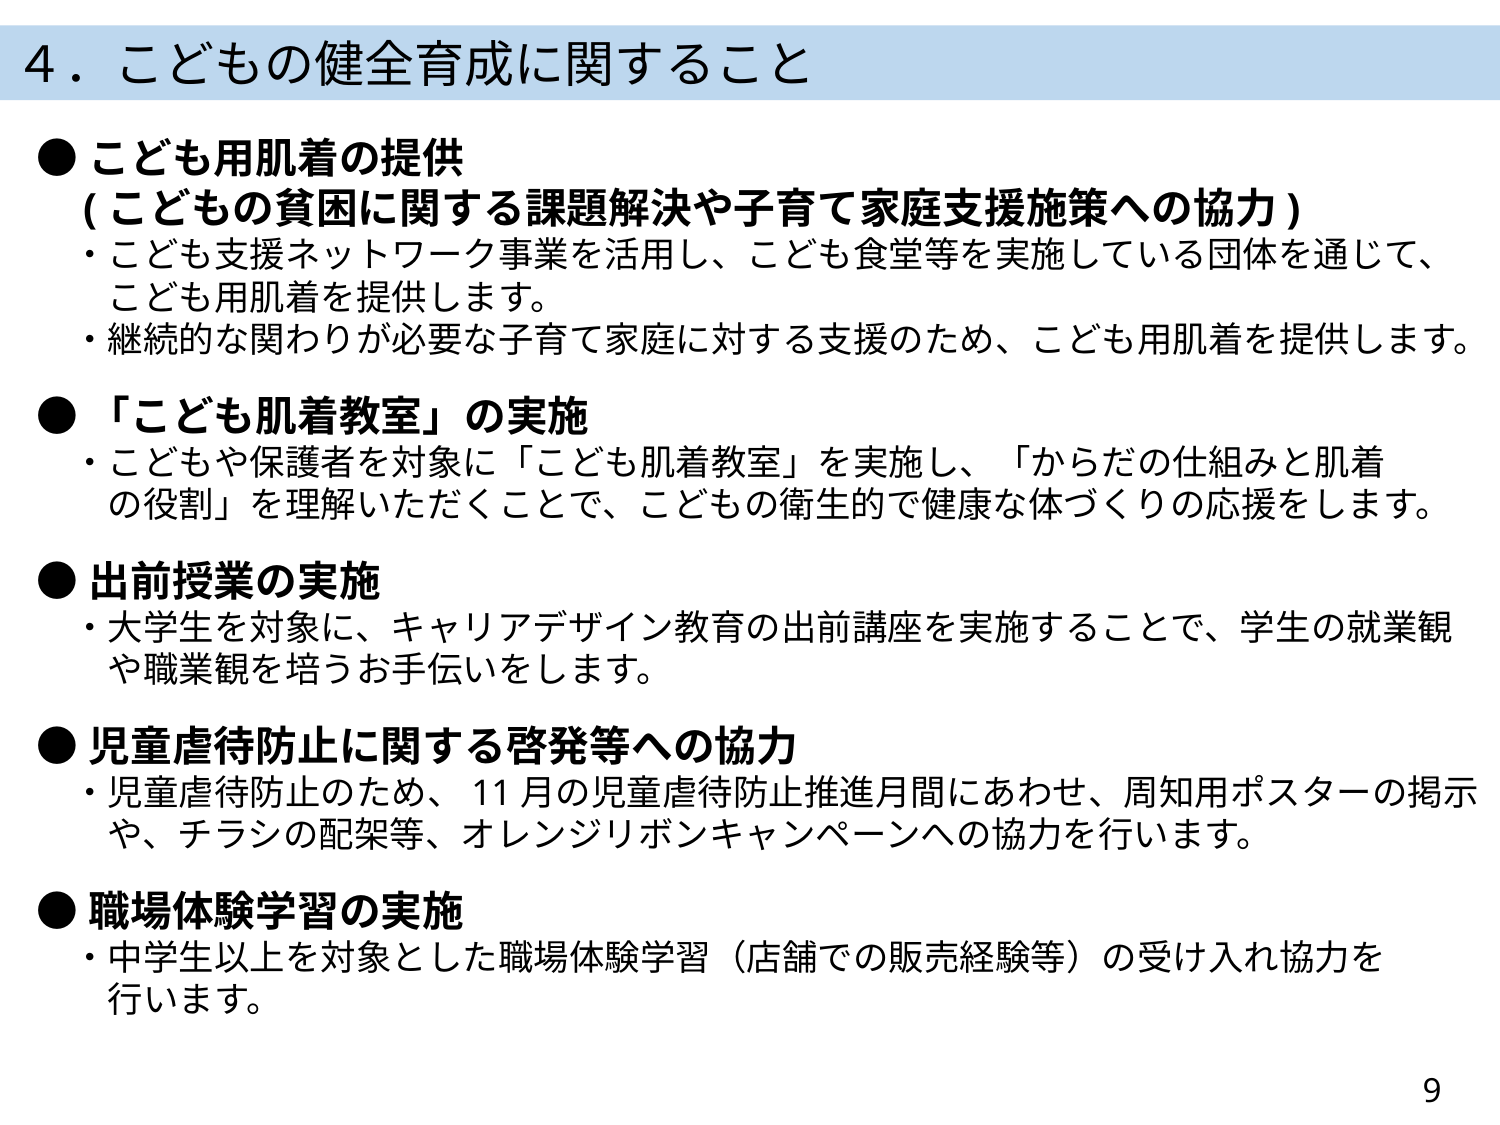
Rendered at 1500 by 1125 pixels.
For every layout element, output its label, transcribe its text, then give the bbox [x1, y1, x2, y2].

text_box ●こども用肌着の提供 (こどもの貧困に関する課題解決や子育て家庭支援施策への協力) ・こども支援ネットワーク事業を活用し、こども食堂等を実施している団体を通じて、 こども用肌着を提供します。 ・継続的な関わりが必要な子育て家庭に対する支援のため、こども用肌着を提供します。 ●「こども肌着教室」の実施 ・こどもや保護者を対象に「こども肌着教室」を実施し、「からだの仕組みと肌着 の役割」を理解いただくことで、こどもの衛生的で健康な体づくりの応援をします。 ●出前授業の実施 ・大学生を対象に、キャリアデザイン教育の出前講座を実施することで、学生の就業観 や職業観を培うお手伝いをします。 ●児童虐待防止に関する啓発等への協力 ・児童虐待防止のため、11月の児童虐待防止推進月間にあわせ、周知用ポスターの掲示 や、チラシの配架等、オレンジリボンキャンペーンへの協力を行います。 ●職場体験学習の実施 ・中学生以上を対象とした職場体験学習（店舗での販売経験等）の受け入れ協力を 行います。 [21, 140, 1479, 1012]
text_box ４．こどもの健全育成に関すること [0, 25, 1500, 101]
slide_number 9 [1118, 1058, 1457, 1119]
